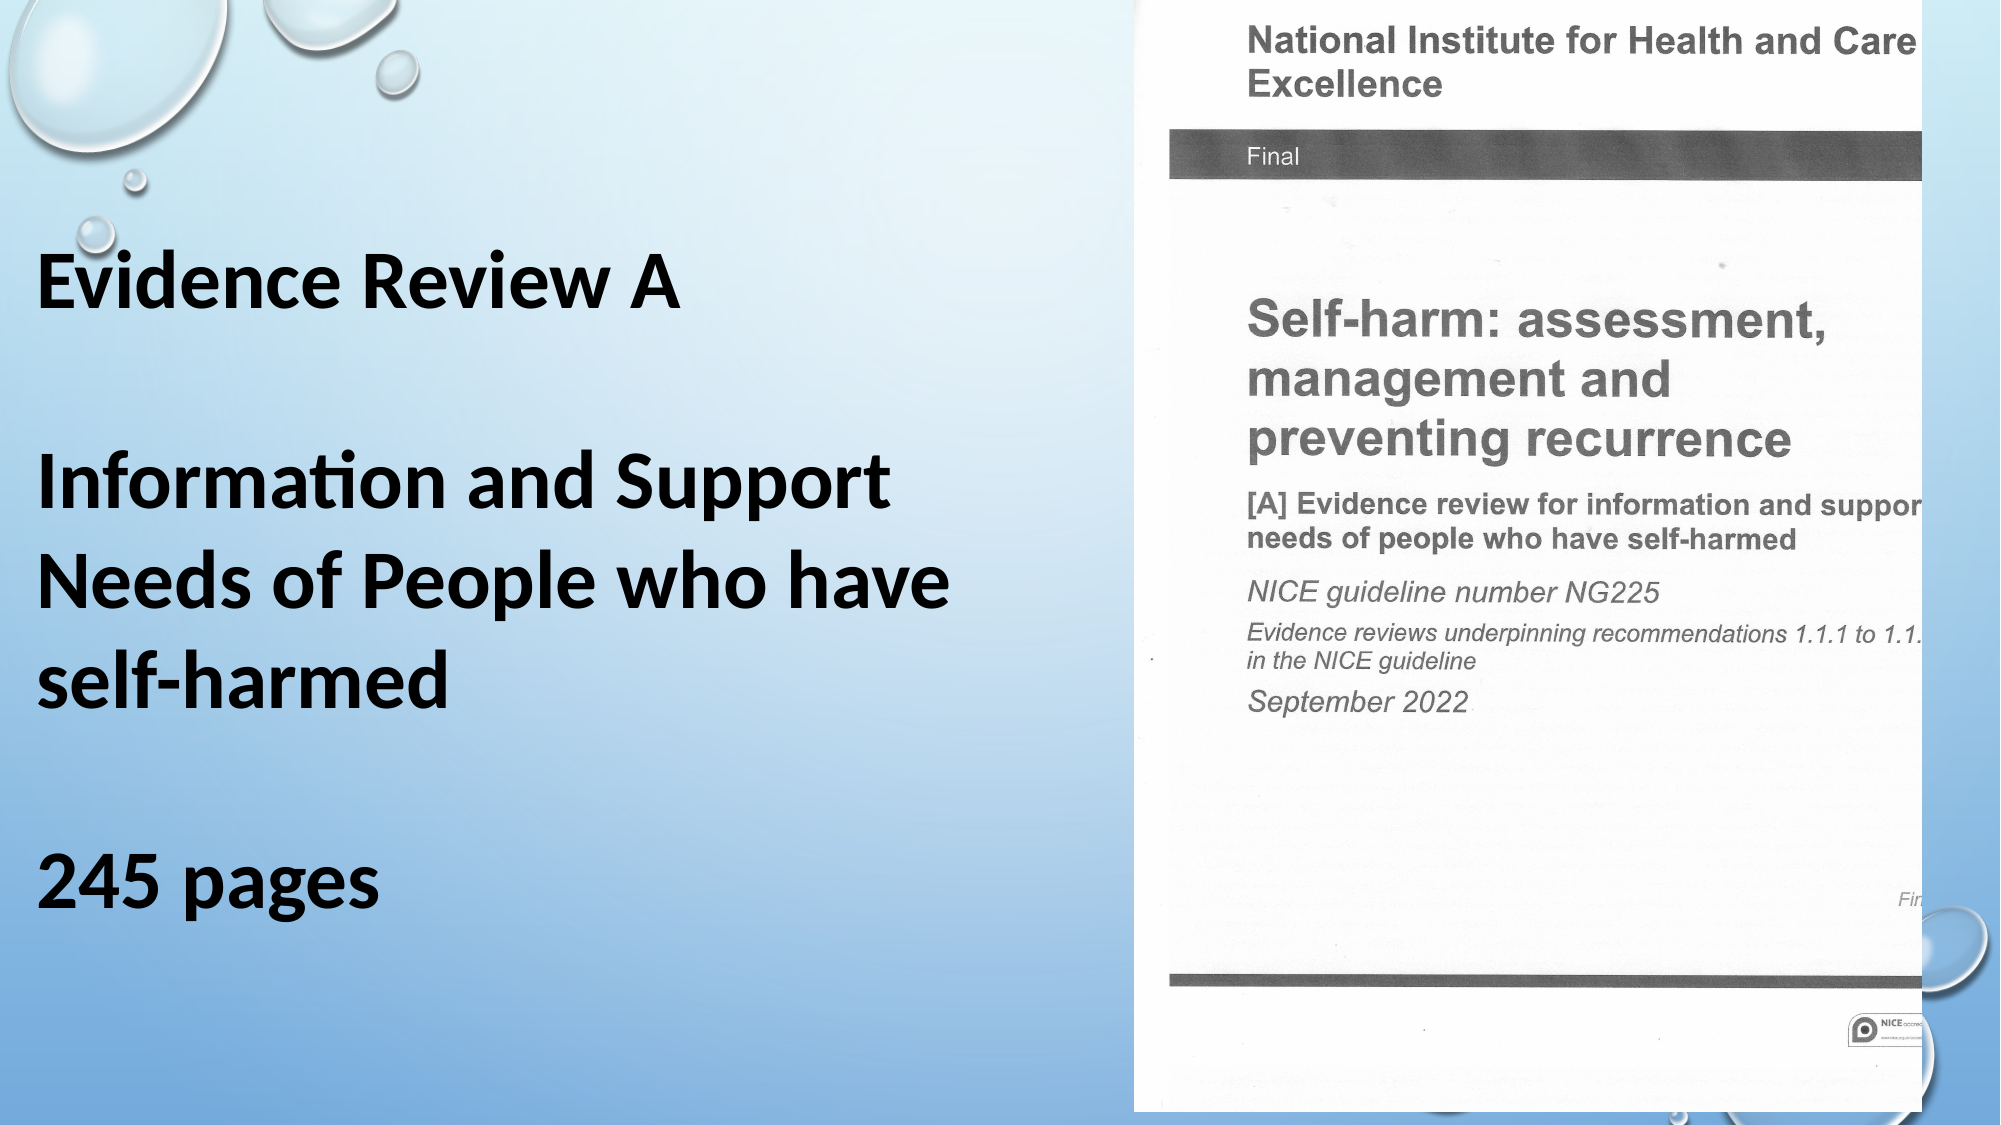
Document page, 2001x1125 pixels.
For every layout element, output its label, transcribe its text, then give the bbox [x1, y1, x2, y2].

picture [0, 0, 2000, 1125]
text_box Evidence Review A Information and Support Needs of People who have self-harmed 245 pages [21, 218, 1066, 933]
